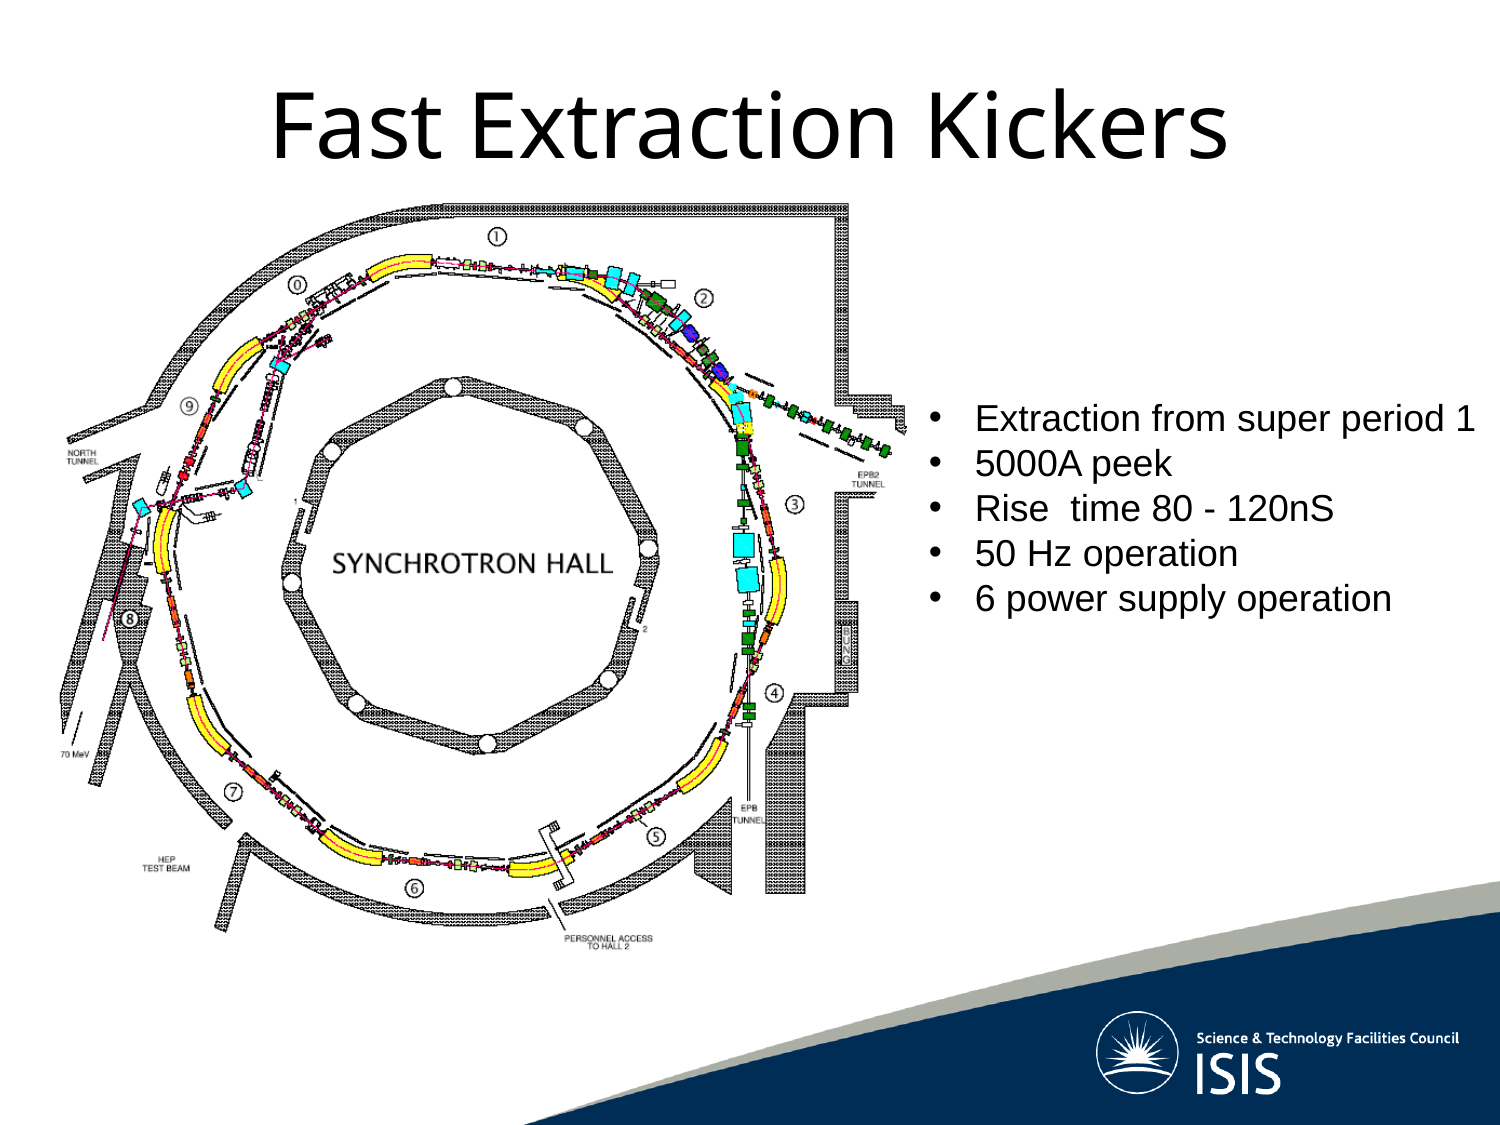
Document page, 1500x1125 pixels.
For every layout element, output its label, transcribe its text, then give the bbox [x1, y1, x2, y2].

title Fast Extraction Kickers [74, 44, 1426, 200]
text_box Extraction from super period 1 5000A peek Rise time 80 - 120nS 50 Hz operation 6 power supply operation [913, 386, 1500, 672]
picture [0, 187, 1500, 1125]
